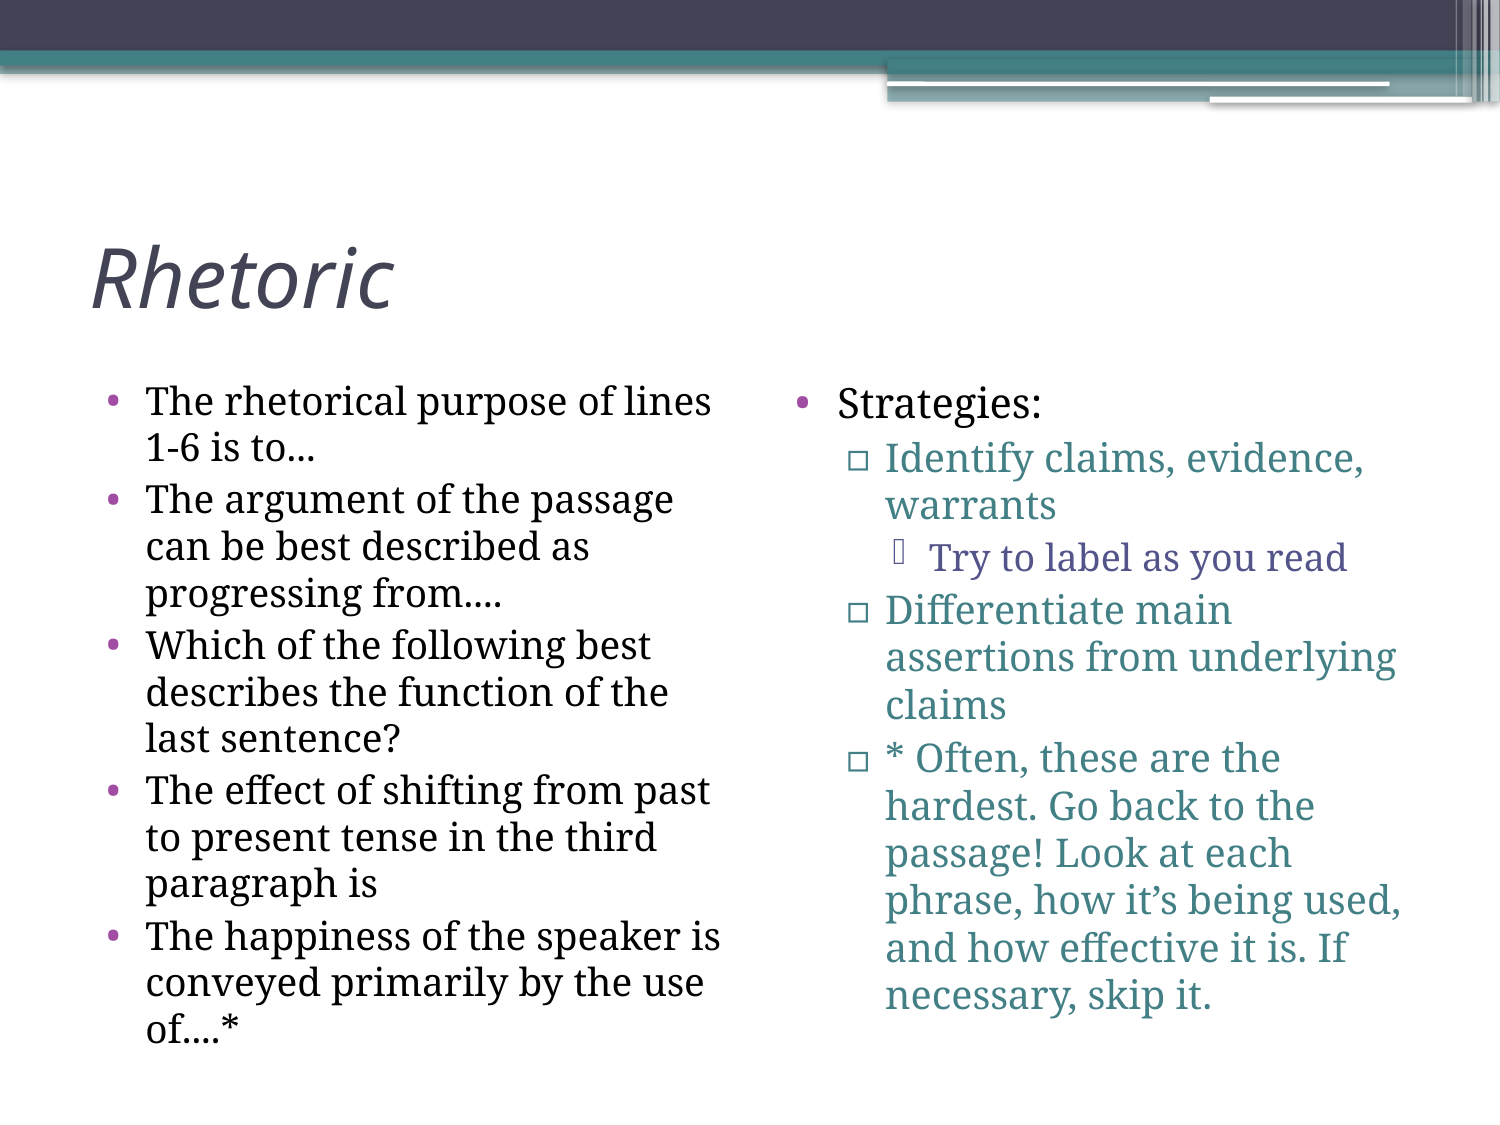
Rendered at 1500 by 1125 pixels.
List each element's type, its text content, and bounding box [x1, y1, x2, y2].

list Strategies: Identify claims, evidence, warrants Try to label as you read Differentiate main assertions from underlying claims * Often, these are the hardest. Go back to the passage! Look at each phrase, how it’s being used, and how effective it is. If necessary, skip it. [762, 368, 1425, 1112]
list The rhetorical purpose of lines 1-6 is to... The argument of the passage can be best described as progressing from.... Which of the following best describes the function of the last sentence? The effect of shifting from past to present tense in the third paragraph is The happiness of the speaker is conveyed primarily by the use of....* [75, 368, 738, 1112]
title Rhetoric [75, 187, 1425, 363]
